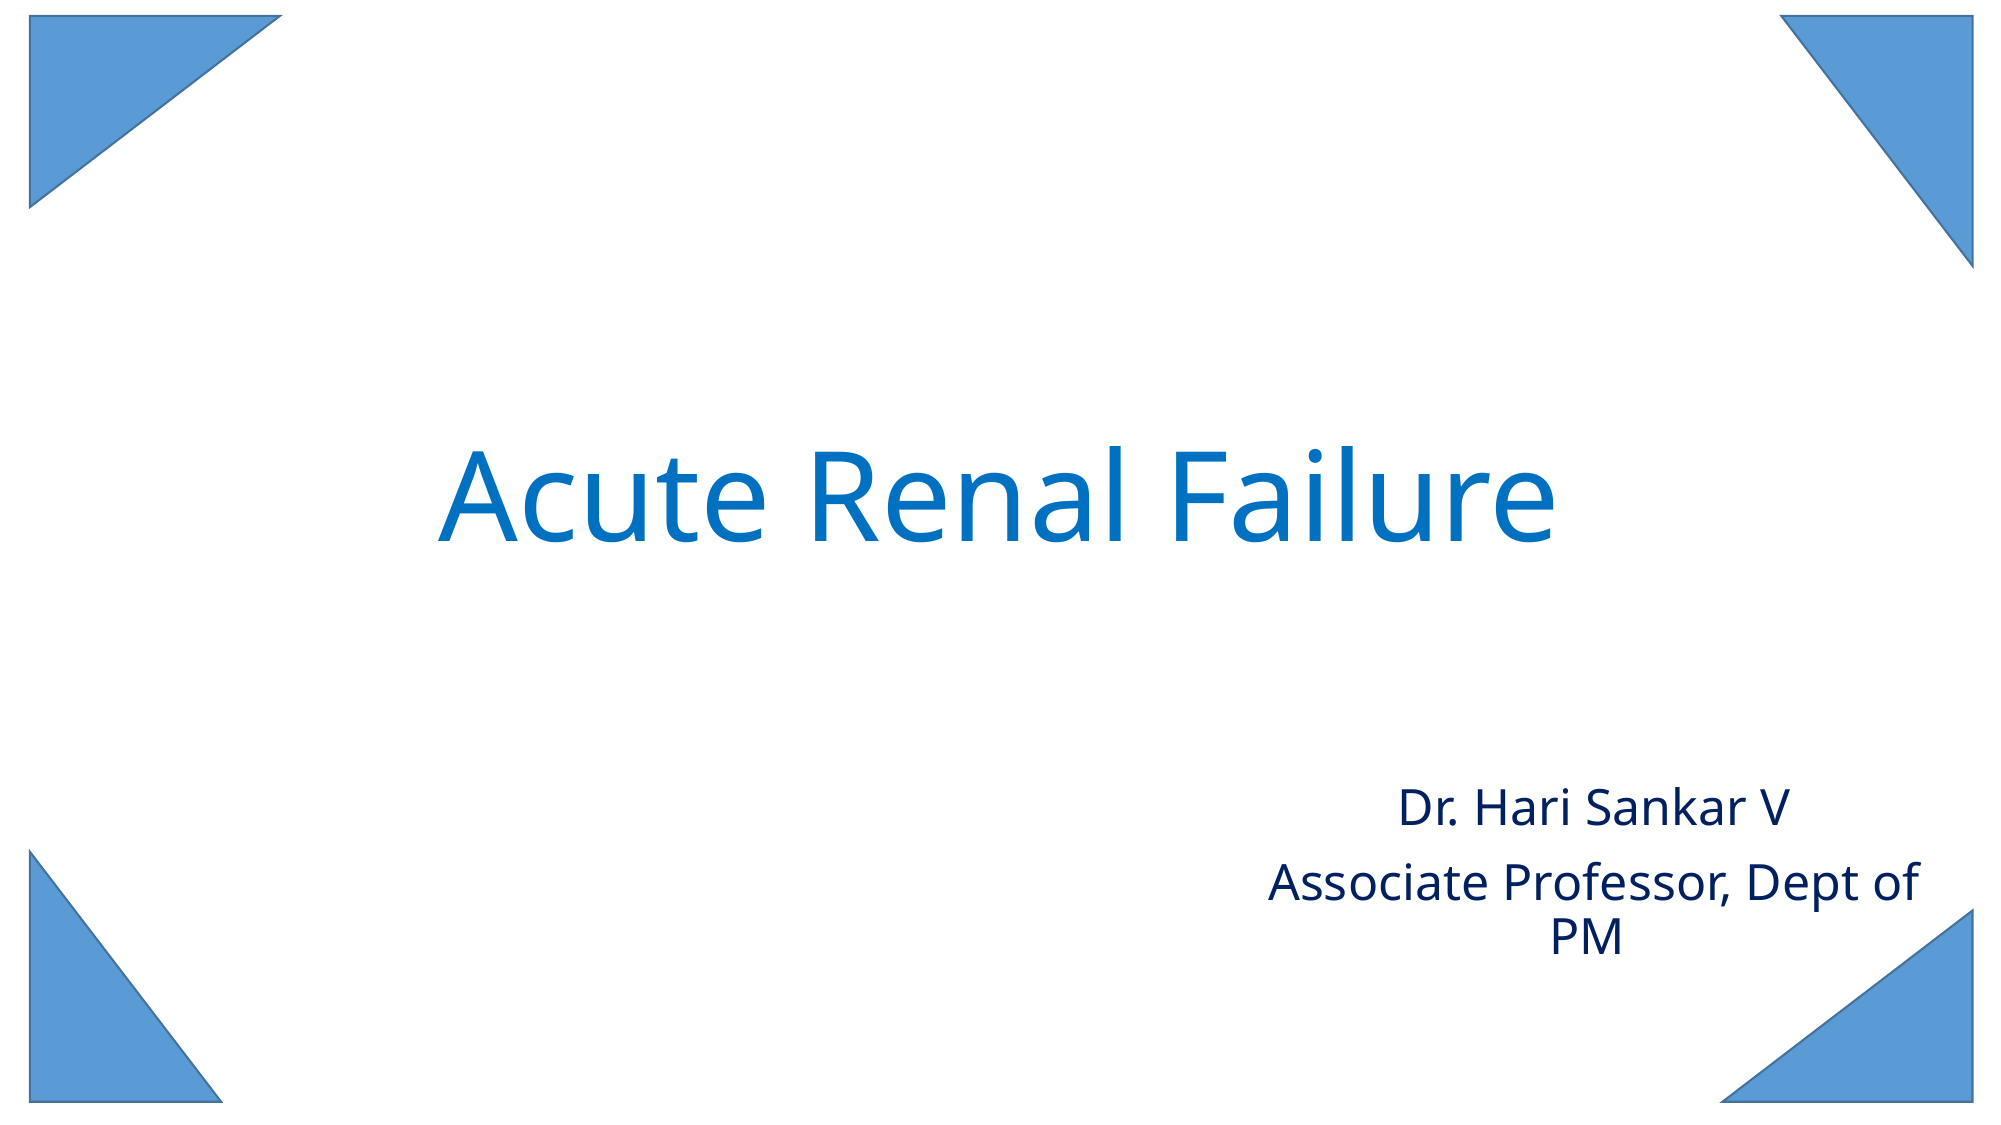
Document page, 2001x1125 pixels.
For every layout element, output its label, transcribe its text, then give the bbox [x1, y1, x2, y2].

text_box [1719, 908, 1974, 1103]
title Acute Renal Failure [249, 184, 1750, 576]
text_box [1779, 14, 1974, 269]
text_box [28, 848, 224, 1103]
text_box [28, 14, 283, 210]
subtitle Dr. Hari Sankar V Associate Professor, Dept of PM [1215, 775, 1973, 929]
